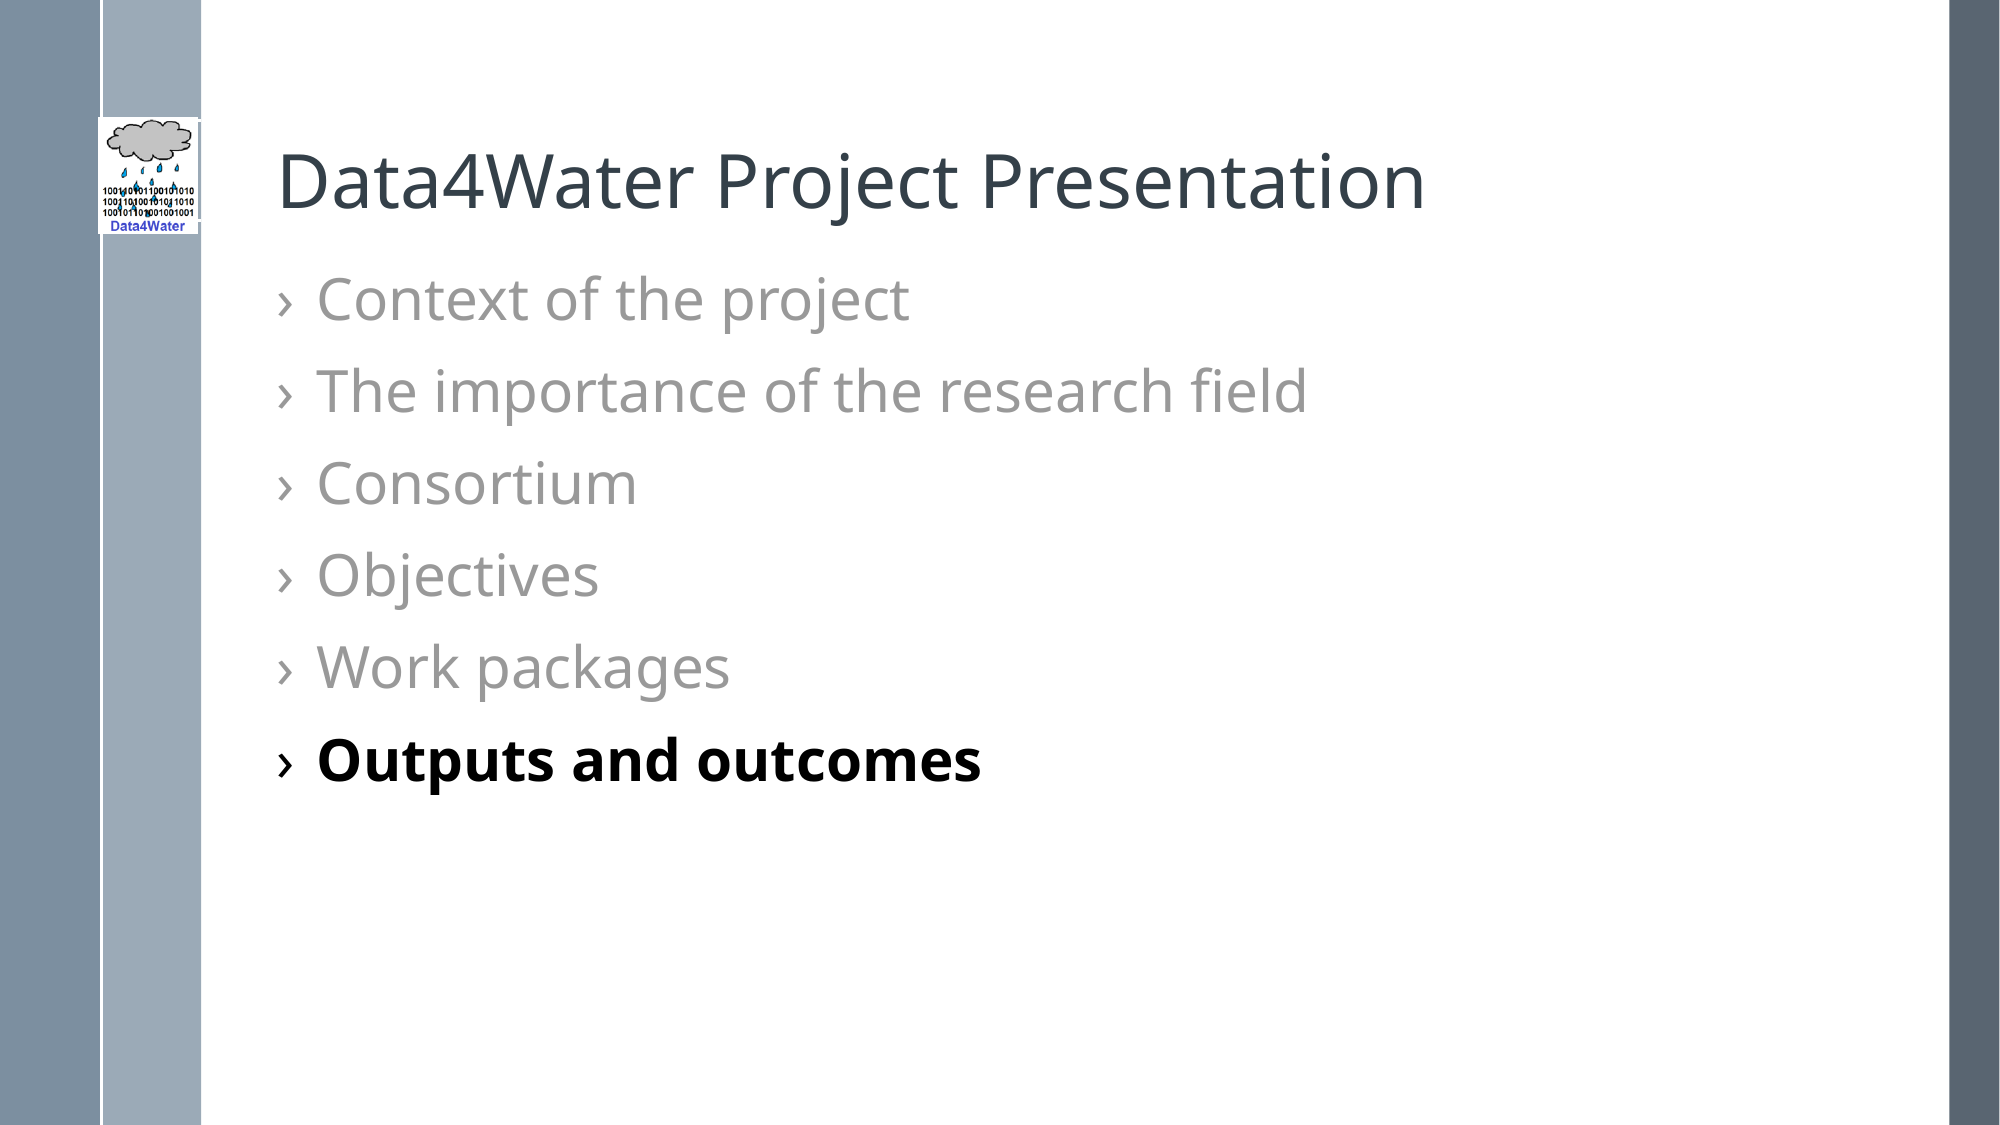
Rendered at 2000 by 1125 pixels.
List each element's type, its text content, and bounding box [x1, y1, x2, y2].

title Data4Water Project Presentation [261, 29, 1867, 233]
picture [98, 117, 198, 234]
list Context of the project The importance of the research field Consortium Objectives Work packages Outputs and outcomes [261, 262, 1867, 1013]
